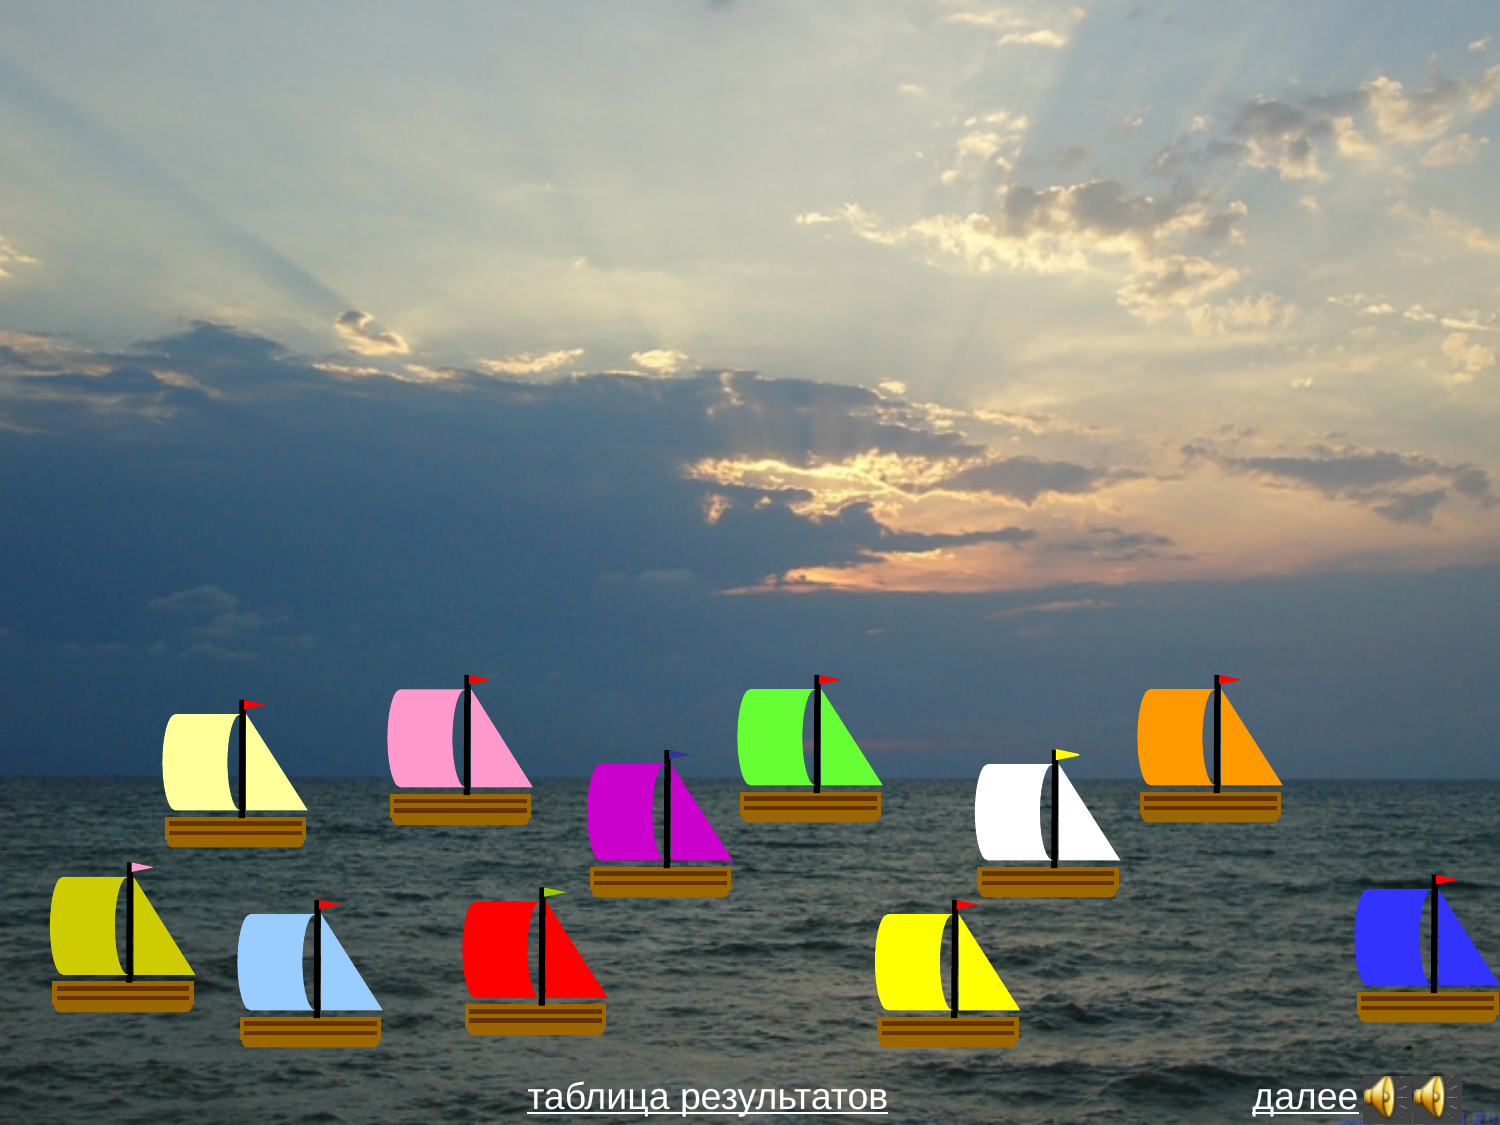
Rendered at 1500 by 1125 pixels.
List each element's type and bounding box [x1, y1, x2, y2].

text_box [49, 862, 196, 1013]
text_box [1137, 674, 1284, 823]
picture [0, 0, 1500, 1125]
text_box [737, 674, 884, 823]
text_box [974, 749, 1121, 898]
text_box [587, 749, 734, 898]
text_box [237, 899, 384, 1048]
text_box [1354, 874, 1500, 1023]
text_box [162, 699, 309, 848]
text_box [387, 674, 534, 826]
text_box [874, 899, 1021, 1048]
text_box [462, 887, 609, 1036]
